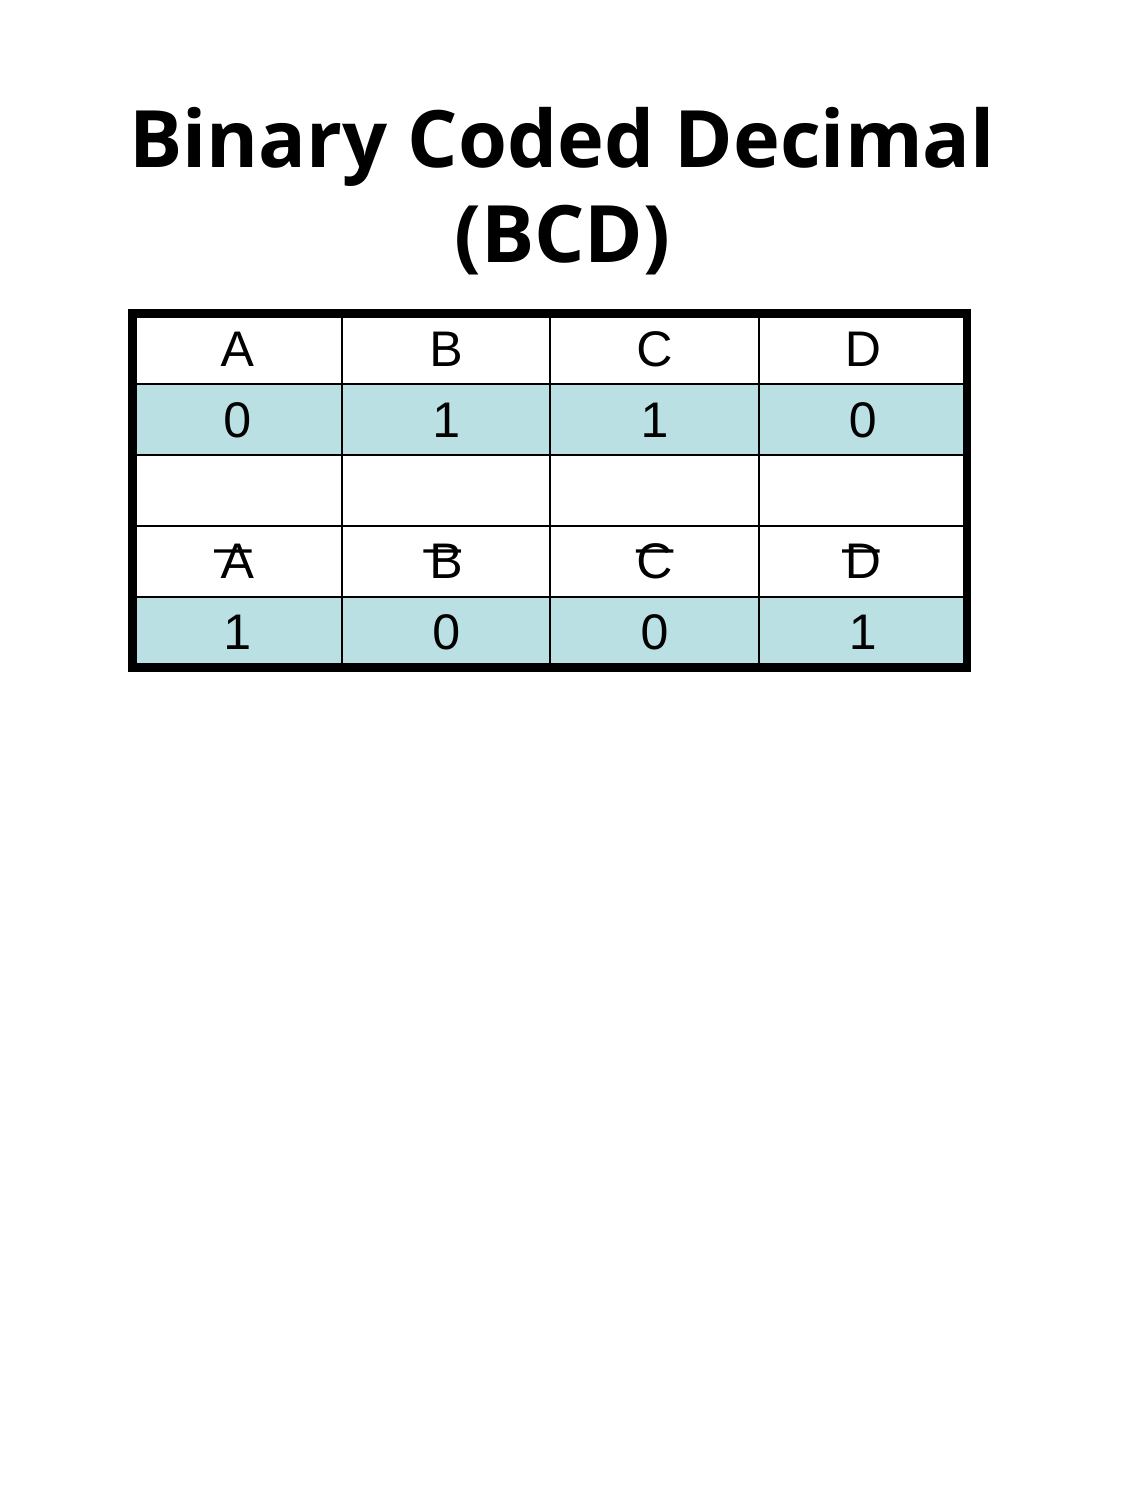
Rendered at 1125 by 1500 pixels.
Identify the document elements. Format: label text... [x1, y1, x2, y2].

table_cell D [760, 527, 963, 596]
table_header A [137, 318, 341, 383]
table_cell [137, 456, 341, 525]
table_cell 1 [760, 598, 963, 663]
table_cell 0 [343, 598, 549, 663]
text_box Binary Coded Decimal (BCD) [0, 81, 1125, 286]
table_cell 1 [551, 385, 758, 454]
table_header D [760, 318, 963, 383]
table_cell 1 [343, 385, 549, 454]
table_header C [551, 318, 758, 383]
table_cell 0 [551, 598, 758, 663]
table_cell [343, 456, 549, 525]
table_cell 1 [137, 598, 341, 663]
table_cell C [551, 527, 758, 596]
table_cell A [137, 527, 341, 596]
table_cell 0 [760, 385, 963, 454]
table_cell [551, 456, 758, 525]
table_cell [760, 456, 963, 525]
table_cell B [343, 527, 549, 596]
table_header B [343, 318, 549, 383]
table_cell 0 [137, 385, 341, 454]
